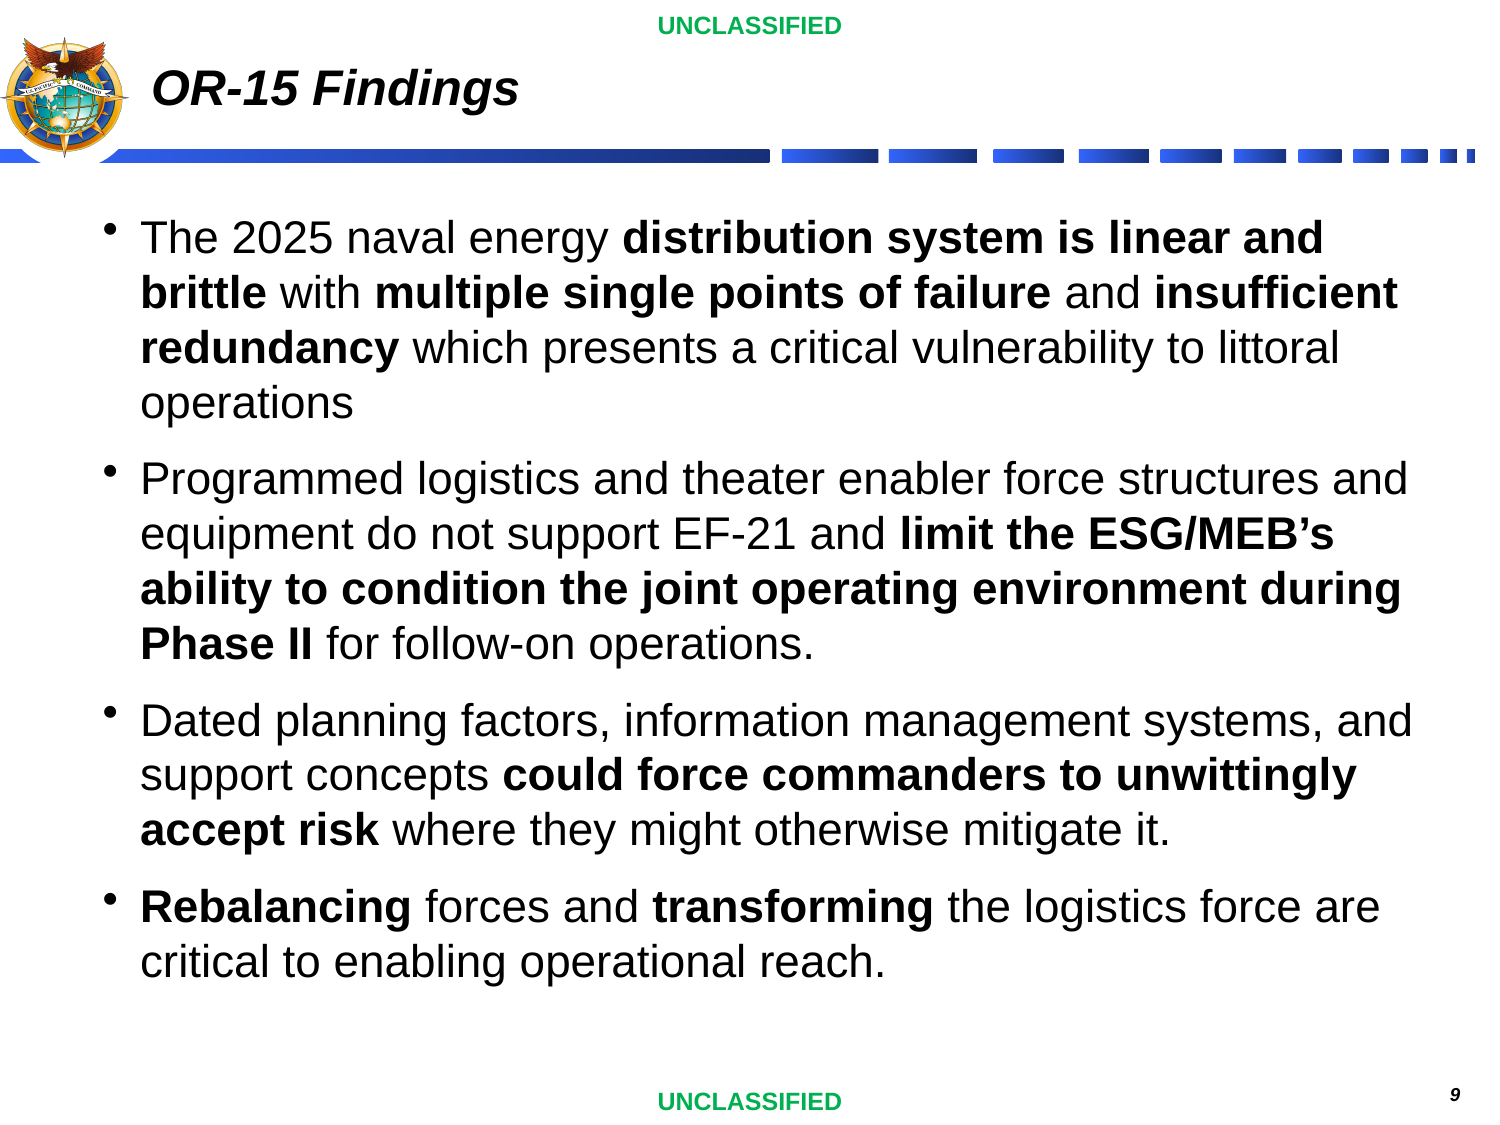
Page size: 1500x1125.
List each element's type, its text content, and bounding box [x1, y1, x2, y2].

title OR-15 Findings [135, 37, 1365, 134]
picture [0, 37, 129, 158]
text_box 9 [1125, 1074, 1475, 1125]
list The 2025 naval energy distribution system is linear and brittle with multiple single points of failure and insufficient redundancy which presents a critical vulnerability to littoral operations Programmed logistics and theater enabler force structures and equipment do not support EF-21 and limit the ESG/MEB’s ability to condition the joint operating environment during Phase II for follow-on operations. Dated planning factors, information management systems, and support concepts could force commanders to unwittingly accept risk where they might otherwise mitigate it. Rebalancing forces and transforming the logistics force are critical to enabling operational reach. [87, 199, 1438, 1051]
